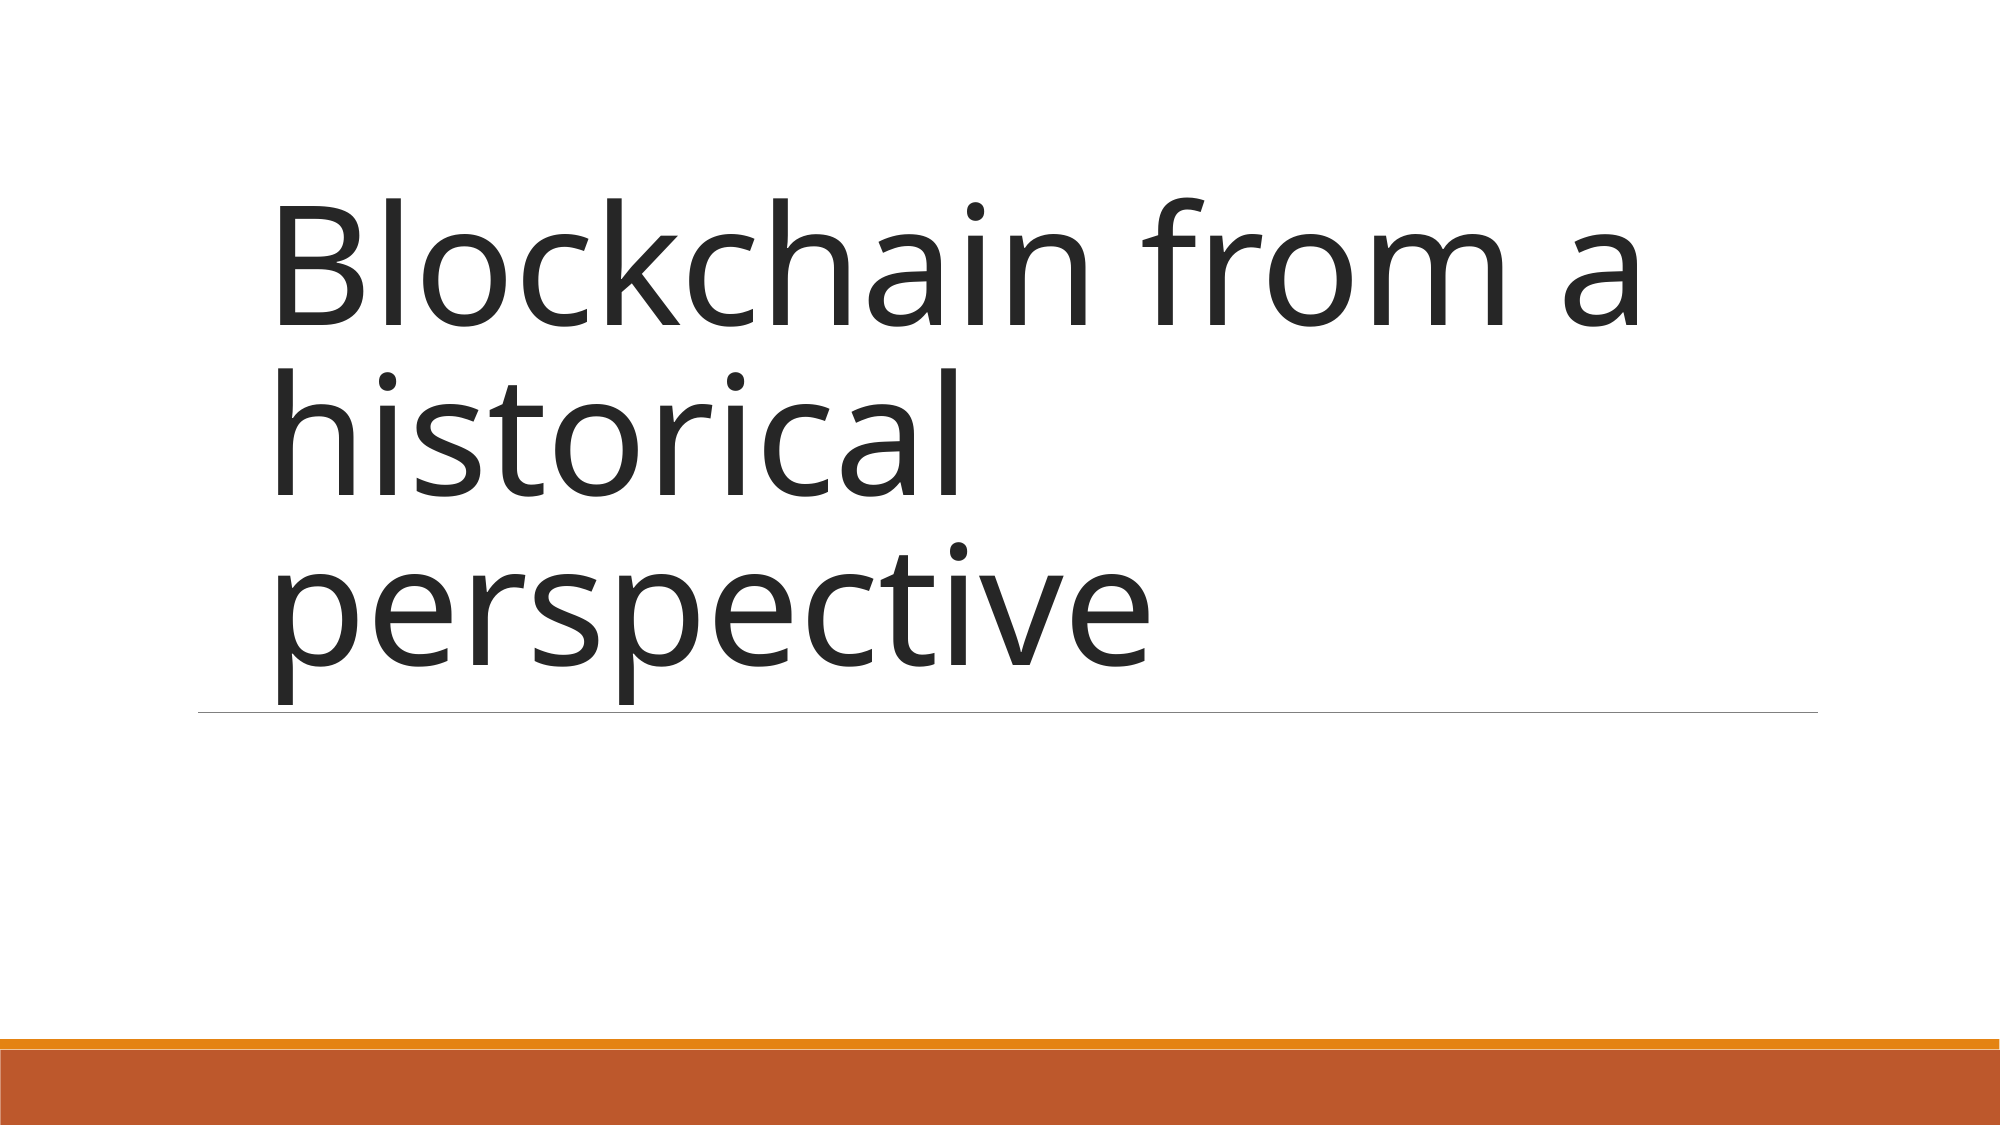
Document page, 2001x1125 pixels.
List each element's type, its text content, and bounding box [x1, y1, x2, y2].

title Blockchain from a historical perspective [249, 315, 1750, 707]
